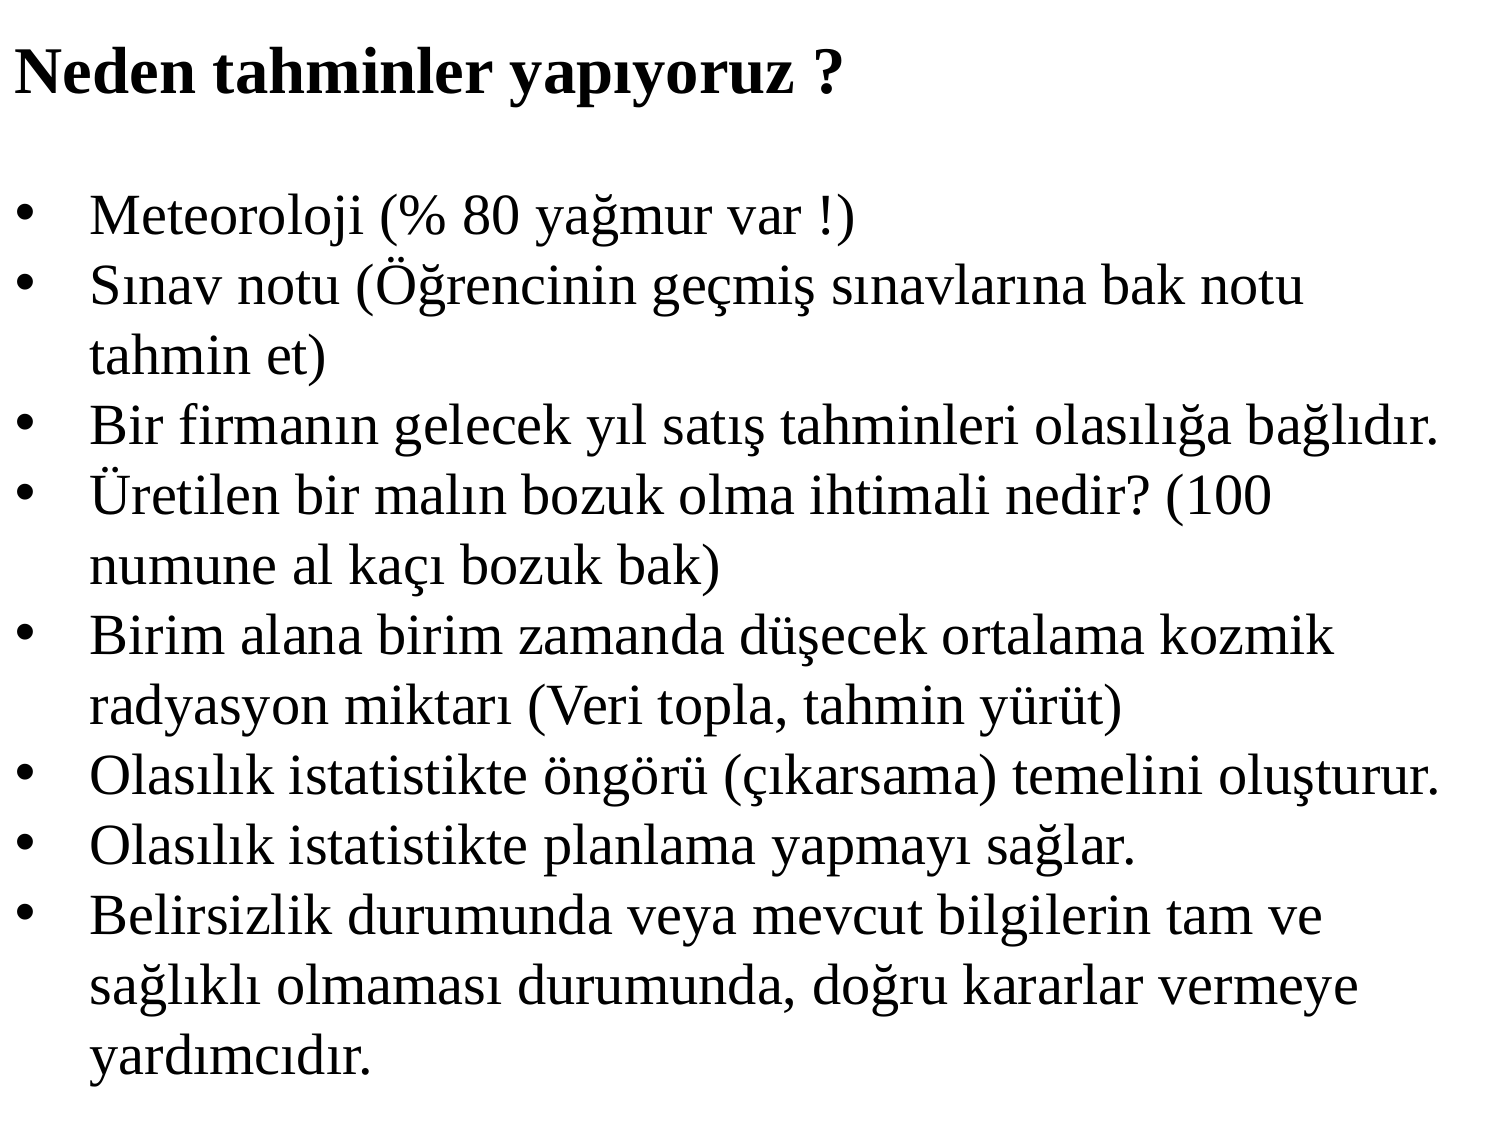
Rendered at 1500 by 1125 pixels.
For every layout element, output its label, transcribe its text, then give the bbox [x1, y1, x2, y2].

text_box Neden tahminler yapıyoruz ? Meteoroloji (% 80 yağmur var !) Sınav notu (Öğrencinin geçmiş sınavlarına bak notu tahmin et) Bir firmanın gelecek yıl satış tahminleri olasılığa bağlıdır. Üretilen bir malın bozuk olma ihtimali nedir? (100 numune al kaçı bozuk bak) Birim alana birim zamanda düşecek ortalama kozmik radyasyon miktarı (Veri topla, tahmin yürüt) Olasılık istatistikte öngörü (çıkarsama) temelini oluşturur. Olasılık istatistikte planlama yapmayı sağlar. Belirsizlik durumunda veya mevcut bilgilerin tam ve sağlıklı olmaması durumunda, doğru kararlar vermeye yardımcıdır. [0, 19, 1483, 1094]
